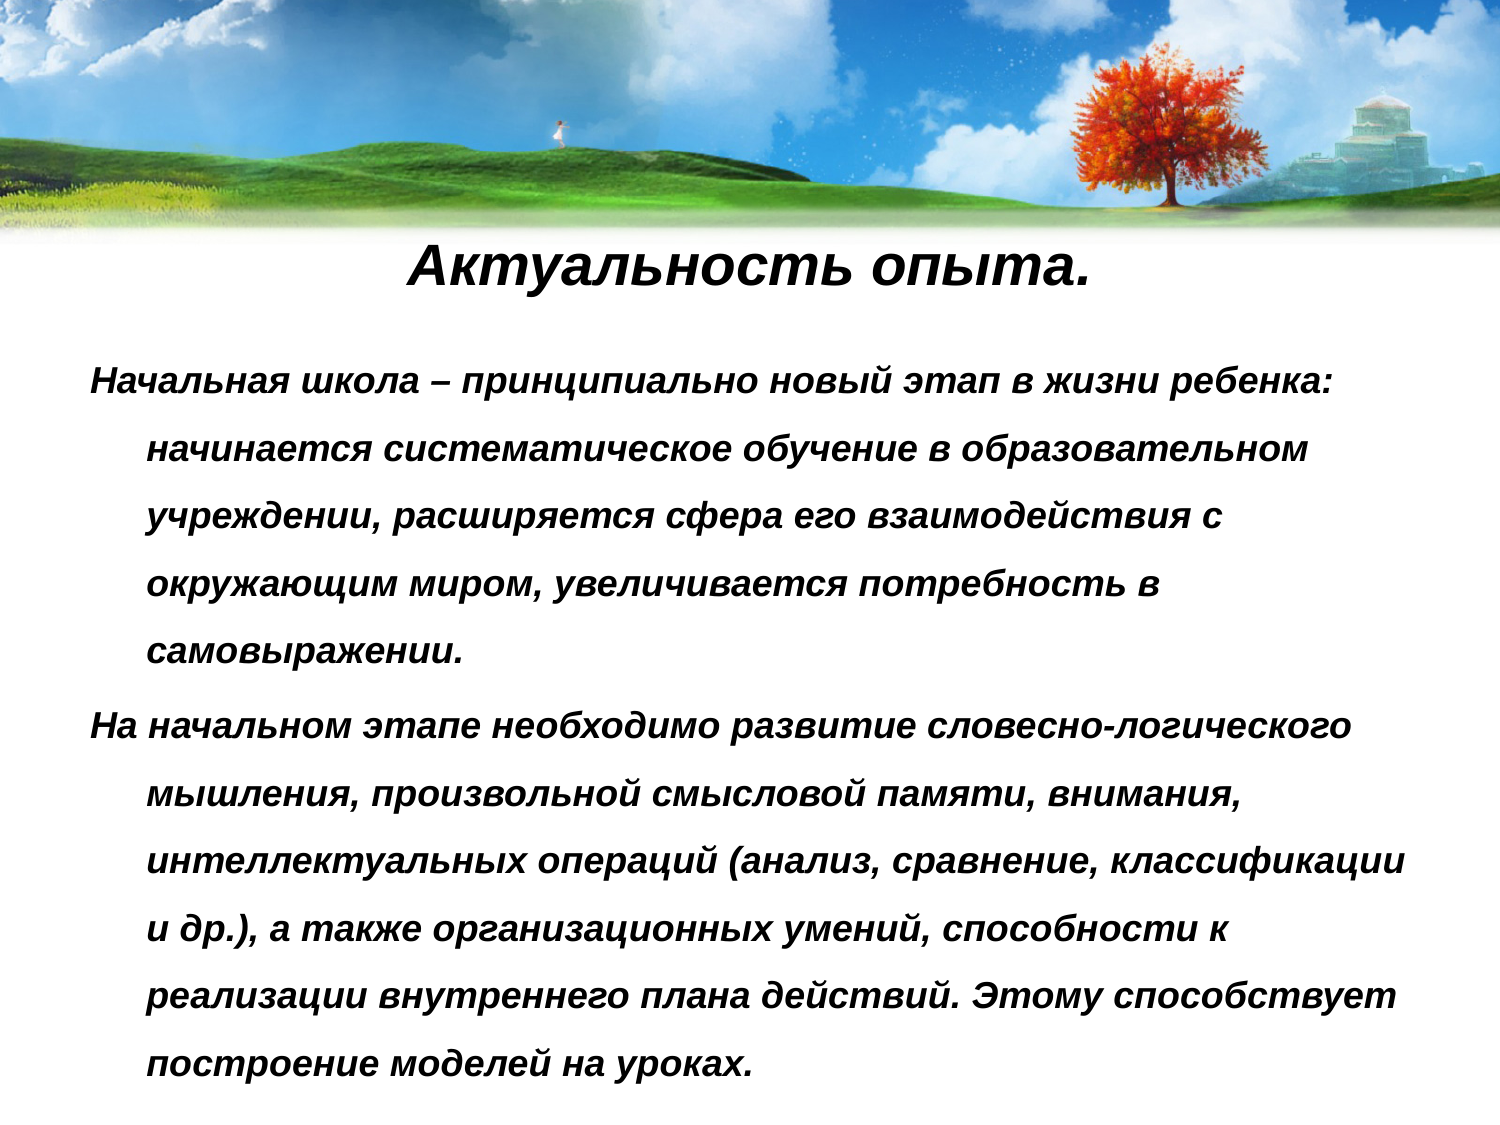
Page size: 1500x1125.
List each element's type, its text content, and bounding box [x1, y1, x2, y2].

picture [0, 0, 1500, 1125]
list Начальная школа – принципиально новый этап в жизни ребенка: начинается систематическое обучение в образовательном учреждении, расширяется сфера его взаимодействия с окружающим миром, увеличивается потребность в самовыражении. На начальном этапе необходимо развитие словесно-логического мышления, произвольной смысловой памяти, внимания, интеллектуальных операций (анализ, сравнение, классификации и др.), а также организационных умений, способности к реализации внутреннего плана действий. Этому способствует построение моделей на уроках. [74, 326, 1426, 1095]
title Актуальность опыта. [74, 44, 1426, 326]
